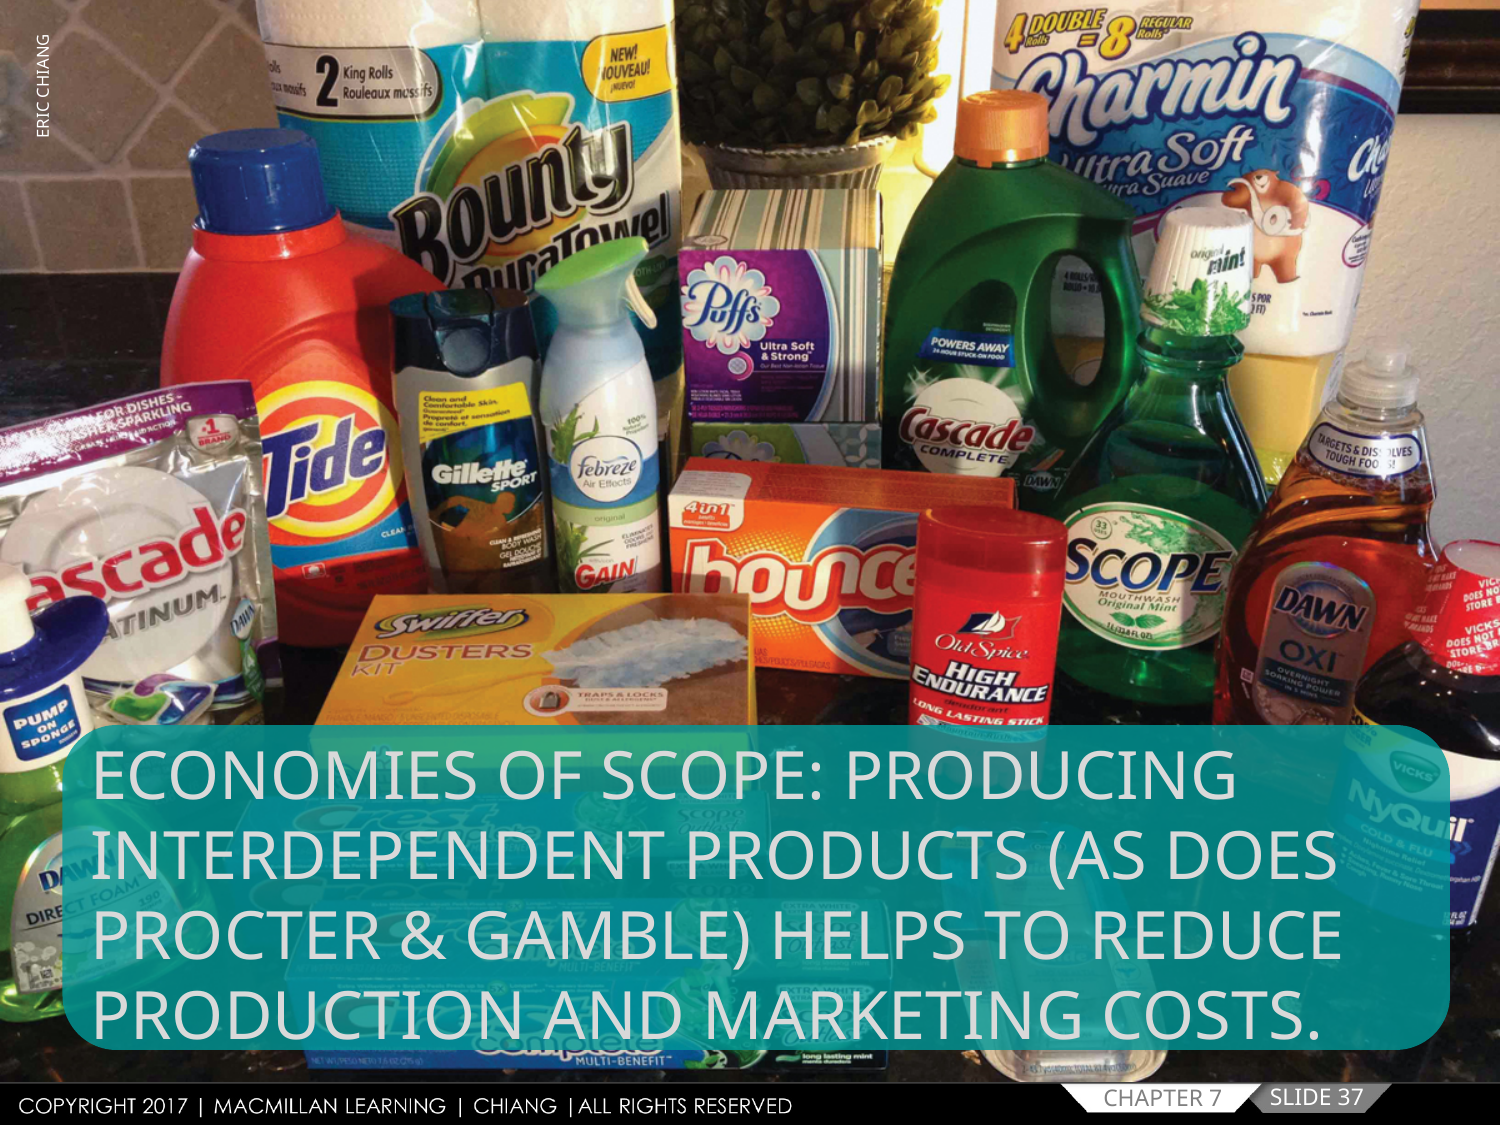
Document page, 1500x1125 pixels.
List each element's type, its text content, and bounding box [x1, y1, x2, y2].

picture [0, 0, 1500, 1125]
text_box SLIDE 37 [1249, 1091, 1384, 1125]
text_box CHAPTER 7 [1088, 1091, 1244, 1119]
